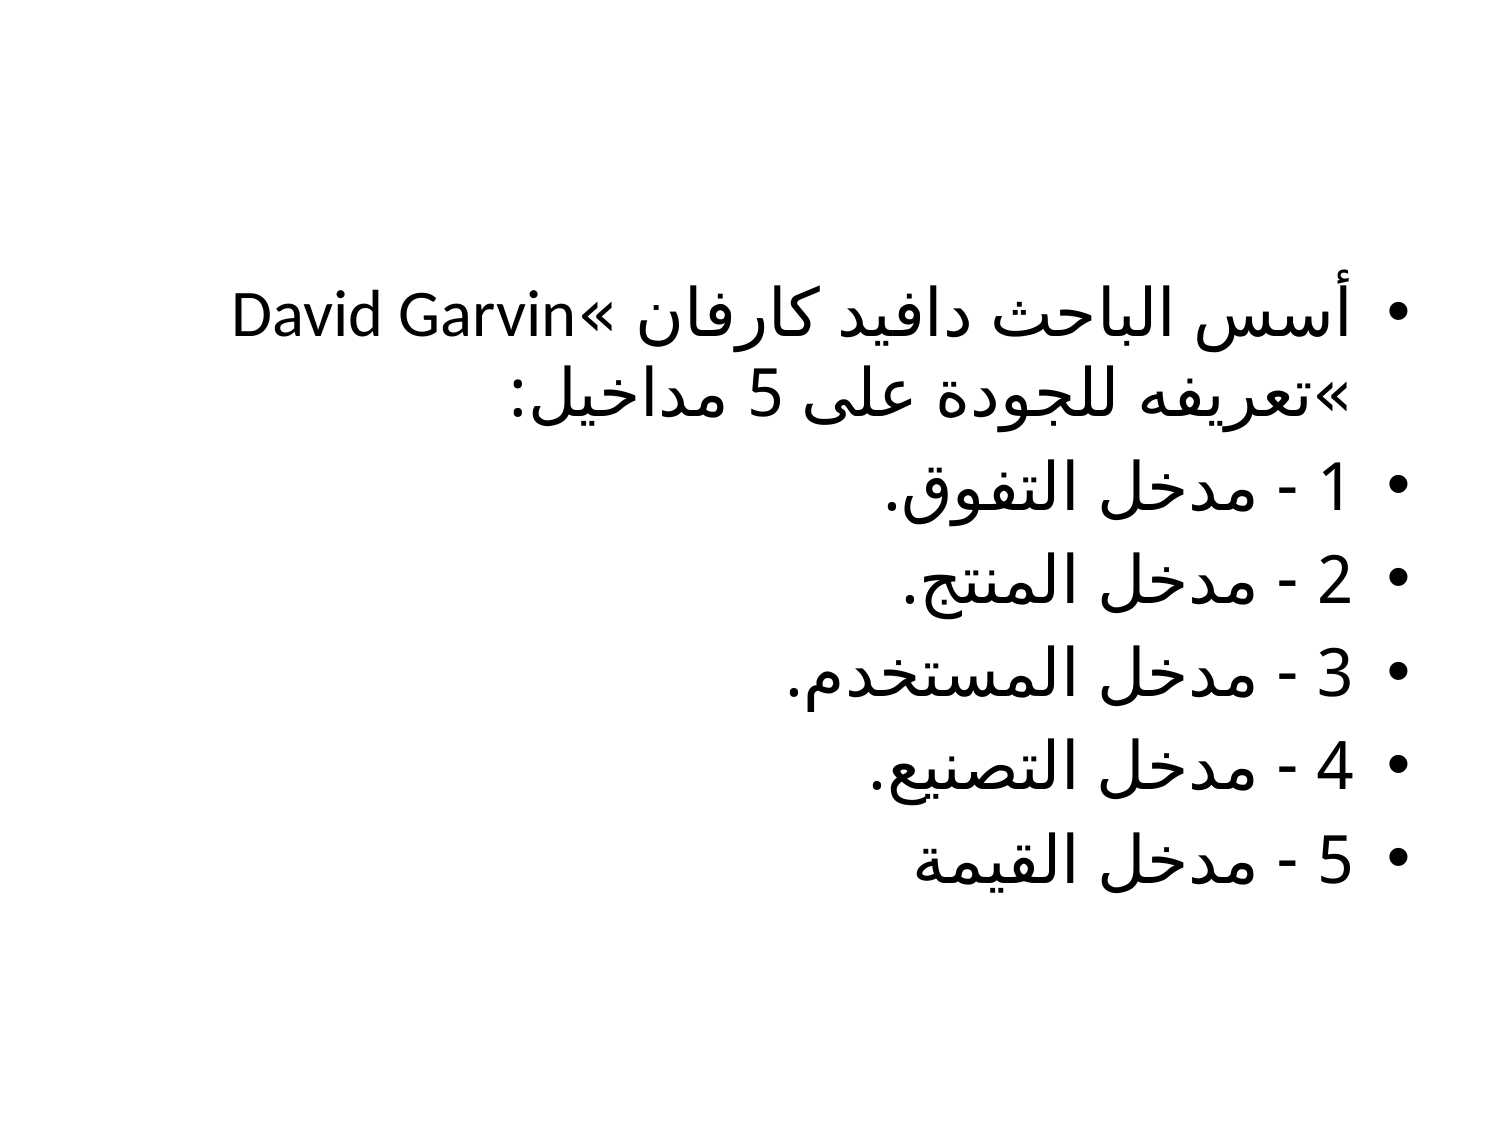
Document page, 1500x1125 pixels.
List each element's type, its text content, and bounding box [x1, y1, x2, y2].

list أسس الباحث دافيد كارفان »David Garvin »تعريفه للجودة على 5 مداخيل: 1 - مدخل التفوق. 2 - مدخل المنتج. 3 - مدخل المستخدم. 4 - مدخل التصنيع. 5 - مدخل القيمة [75, 262, 1425, 1005]
